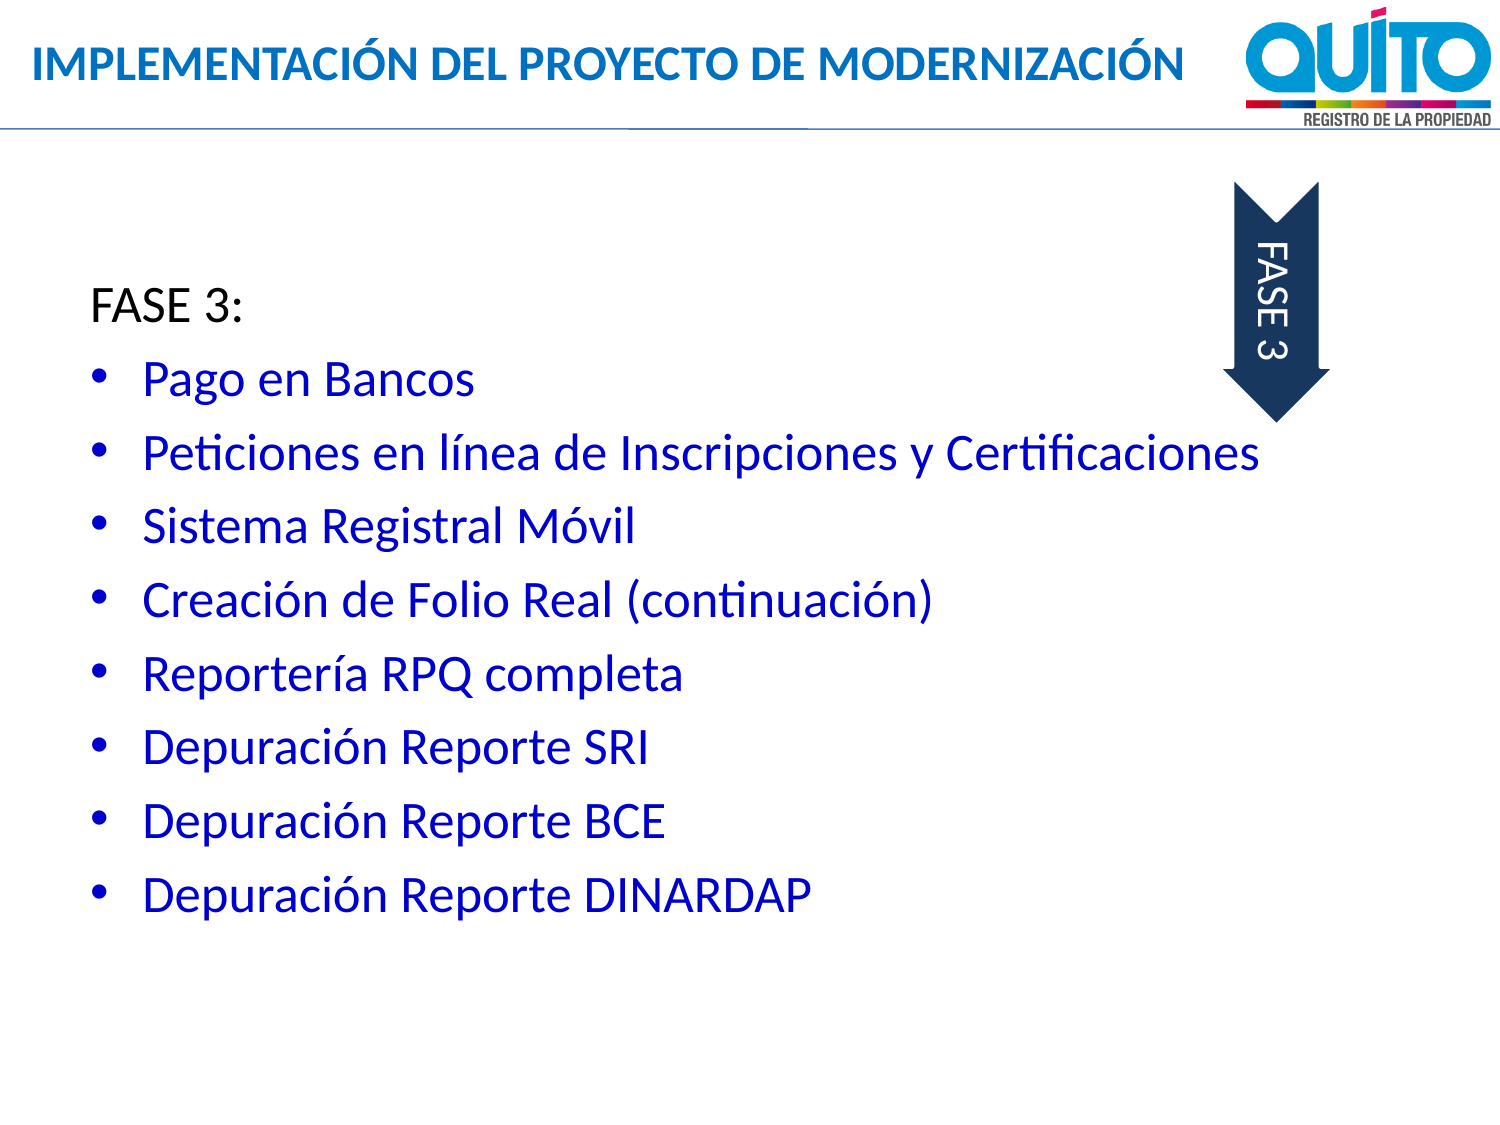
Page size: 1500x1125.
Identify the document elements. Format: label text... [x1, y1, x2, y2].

text_box FASE 3 [1215, 174, 1338, 428]
list FASE 3: Pago en Bancos Peticiones en línea de Inscripciones y Certificaciones Sistema Registral Móvil Creación de Folio Real (continuación) Reportería RPQ completa Depuración Reporte SRI Depuración Reporte BCE Depuración Reporte DINARDAP [75, 262, 1425, 1005]
text_box IMPLEMENTACIÓN DEL PROYECTO DE MODERNIZACIÓN [17, 23, 1212, 99]
picture [1262, 39, 1299, 76]
picture [1246, 7, 1491, 126]
picture [1439, 39, 1475, 75]
